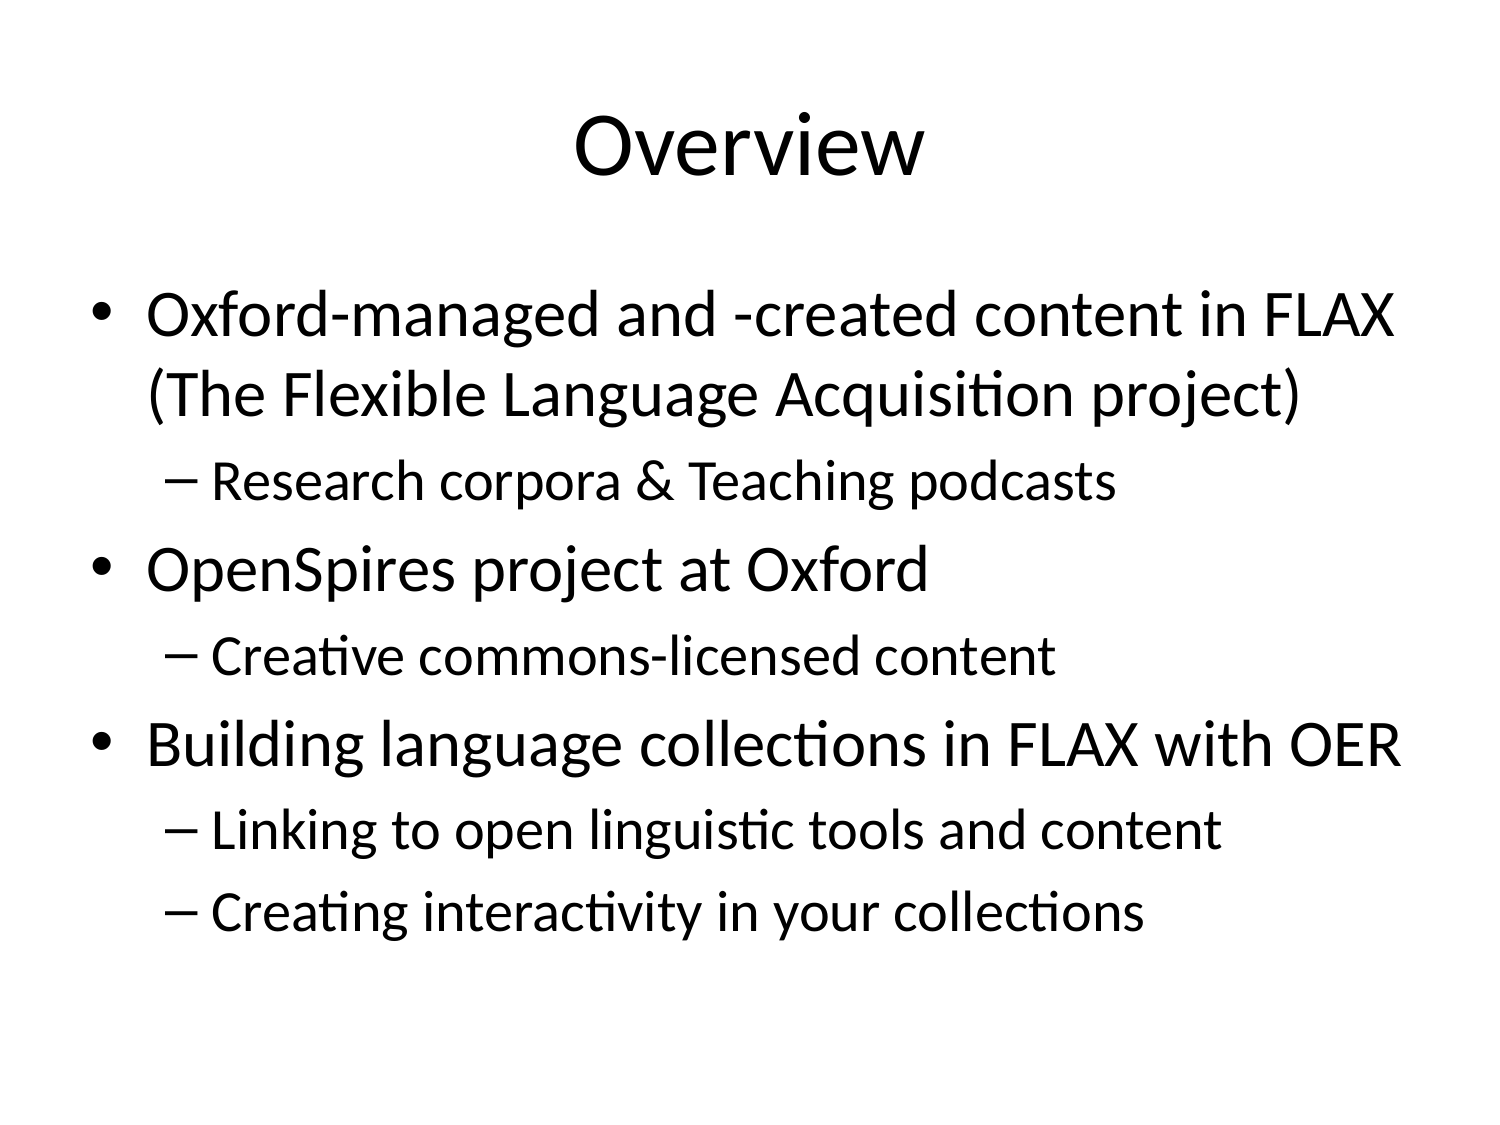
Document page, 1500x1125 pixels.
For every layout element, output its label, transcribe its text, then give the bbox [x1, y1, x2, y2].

list Oxford-managed and -created content in FLAX (The Flexible Language Acquisition project) Research corpora & Teaching podcasts OpenSpires project at Oxford Creative commons-licensed content Building language collections in FLAX with OER Linking to open linguistic tools and content Creating interactivity in your collections [75, 262, 1425, 1005]
title Overview [75, 45, 1425, 233]
